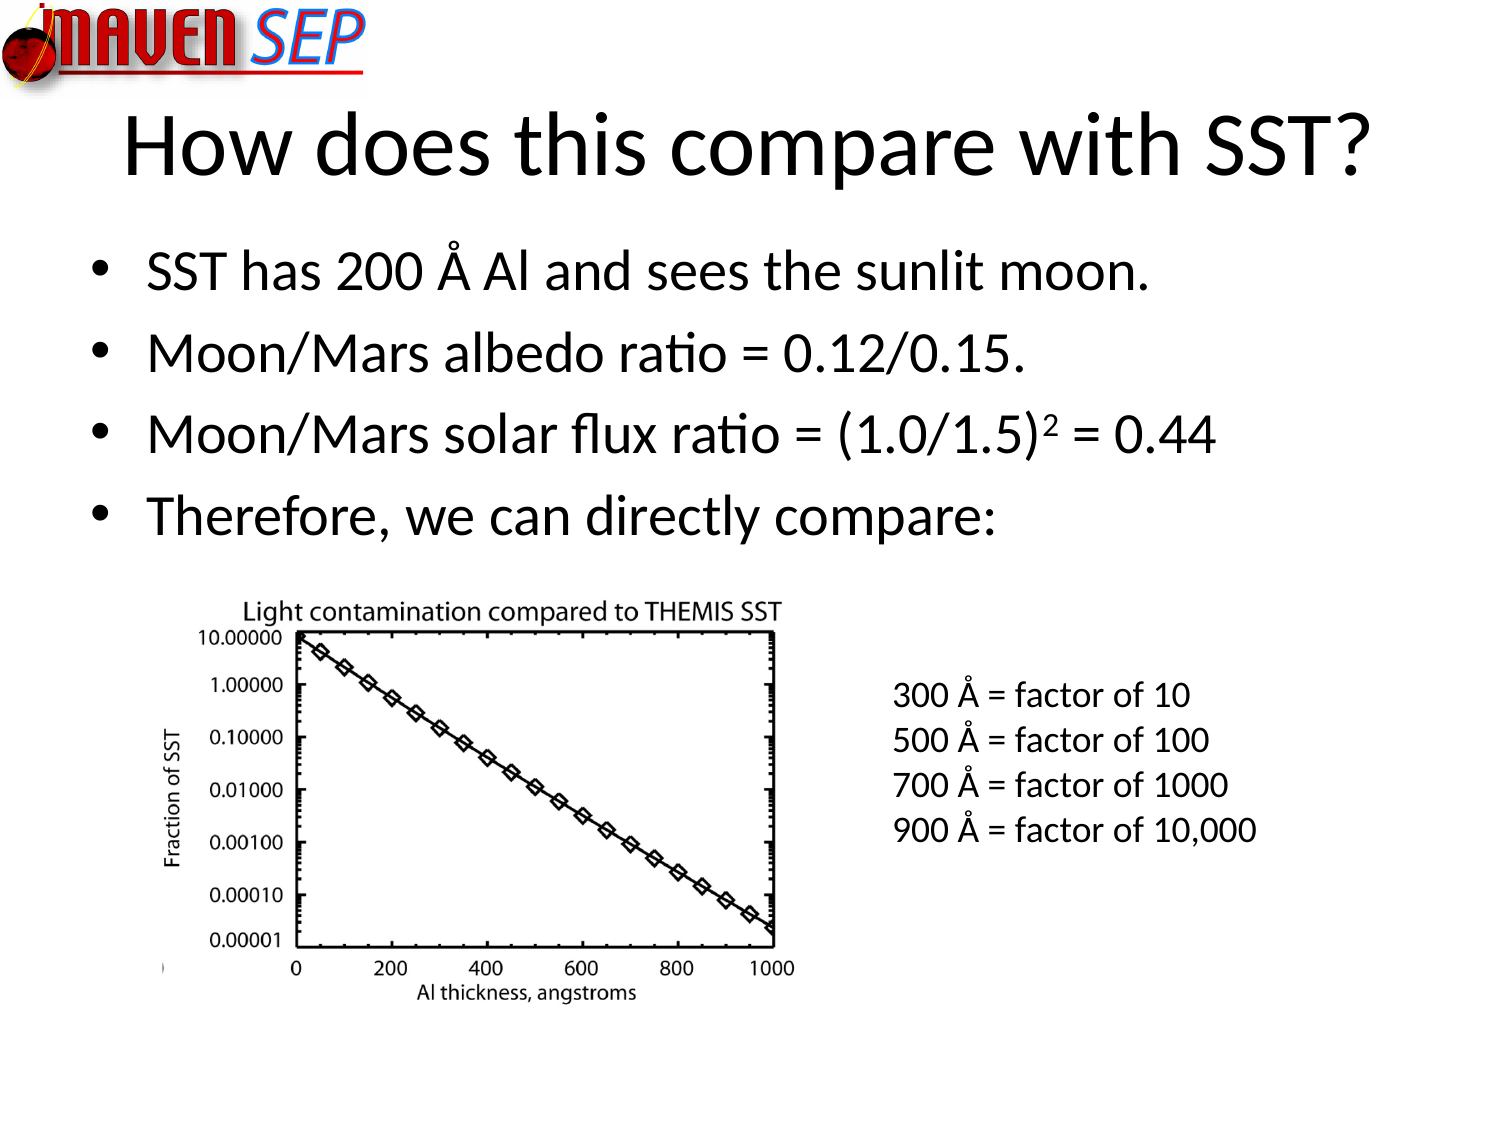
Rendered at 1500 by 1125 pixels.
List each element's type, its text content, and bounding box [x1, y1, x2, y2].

title How does this compare with SST? [75, 45, 1425, 224]
list SST has 200 Å Al and sees the sunlit moon. Moon/Mars albedo ratio = 0.12/0.15. Moon/Mars solar flux ratio = (1.0/1.5)2 = 0.44 Therefore, we can directly compare: [75, 224, 1425, 968]
picture [162, 587, 801, 1019]
text_box 300 Å = factor of 10 500 Å = factor of 100 700 Å = factor of 1000 900 Å = factor of 10,000 [877, 662, 1273, 858]
picture [0, 0, 369, 100]
